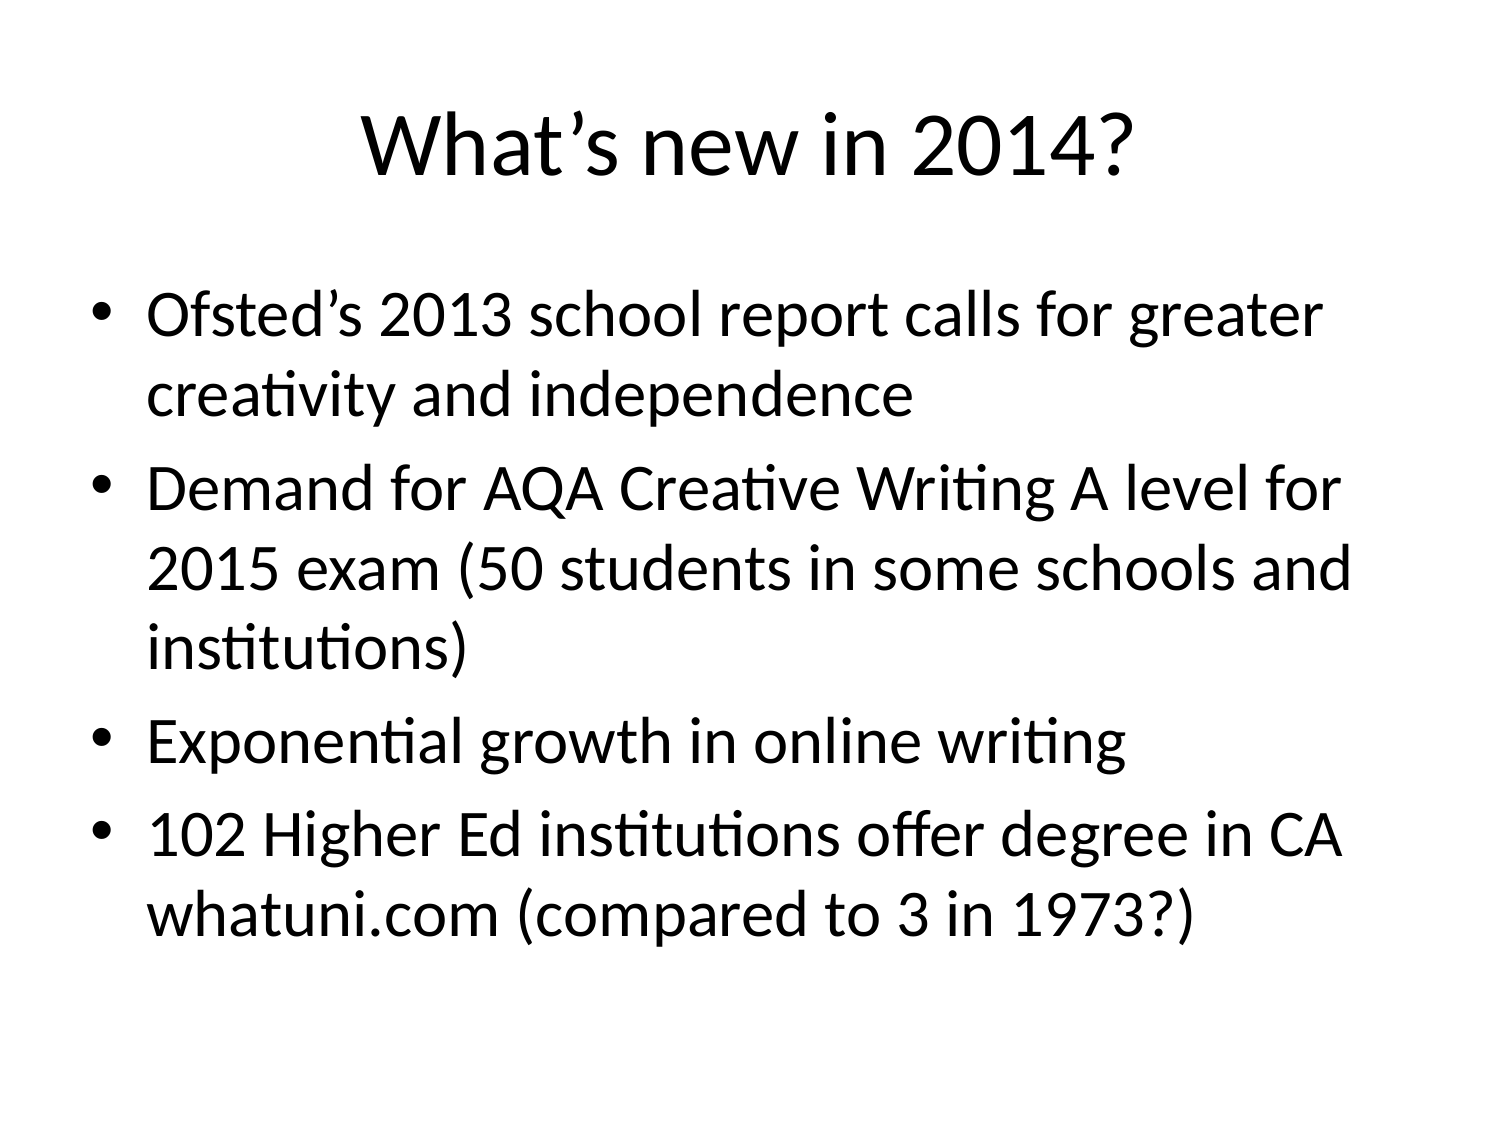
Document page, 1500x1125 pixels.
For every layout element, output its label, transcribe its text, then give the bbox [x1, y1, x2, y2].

title What’s new in 2014? [75, 45, 1425, 233]
list Ofsted’s 2013 school report calls for greater creativity and independence Demand for AQA Creative Writing A level for 2015 exam (50 students in some schools and institutions) Exponential growth in online writing 102 Higher Ed institutions offer degree in CA whatuni.com (compared to 3 in 1973?) [75, 262, 1425, 1005]
